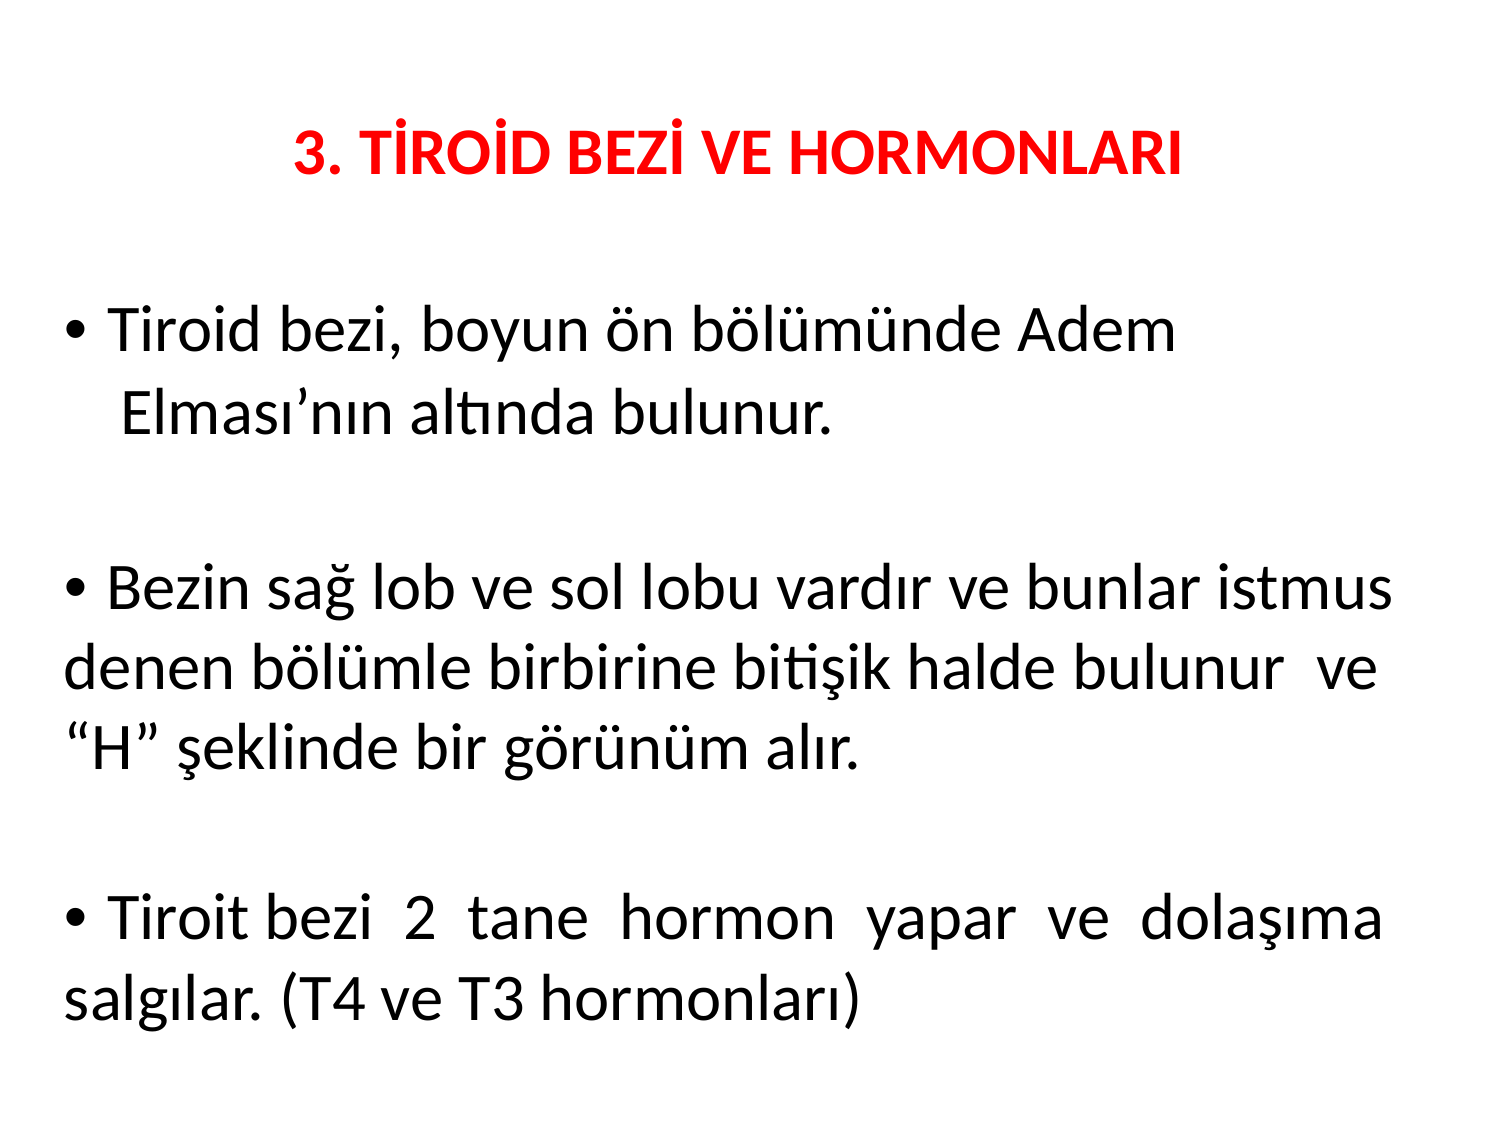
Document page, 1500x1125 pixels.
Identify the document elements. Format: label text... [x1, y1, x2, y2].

text_box 3. TİROİD BEZİ VE HORMONLARI • Tiroid bezi, boyun ön bölümünde Adem Elması’nın altında bulunur. • Bezin sağ lob ve sol lobu vardır ve bunlar istmus denen bölümle birbirine bitişik halde bulunur ve “H” şeklinde bir görünüm alır. • Tiroit bezi 2 tane hormon yapar ve dolaşıma salgılar. (T4 ve T3 hormonları) [63, 108, 1453, 1034]
